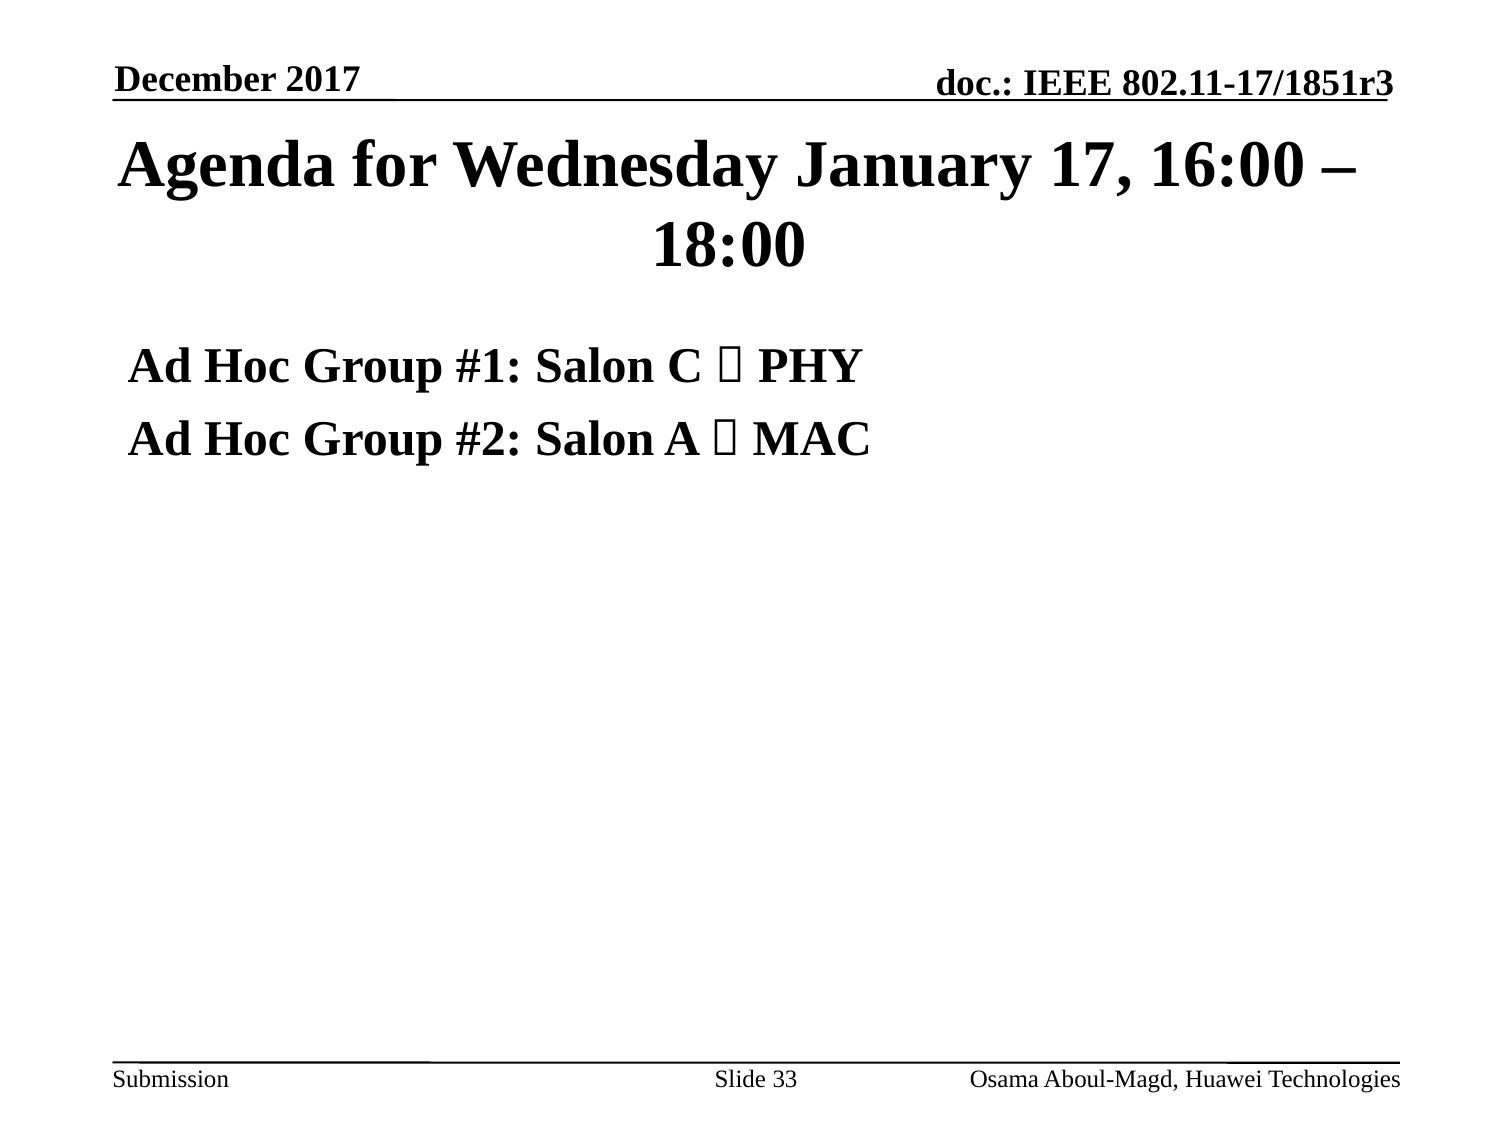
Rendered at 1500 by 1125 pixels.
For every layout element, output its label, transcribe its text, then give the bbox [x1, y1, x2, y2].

footer Osama Aboul-Magd, Huawei Technologies [878, 1061, 1402, 1093]
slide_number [114, 54, 423, 100]
list Ad Hoc Group #1: Salon C  PHY Ad Hoc Group #2: Salon A  MAC [112, 324, 1388, 1000]
title Agenda for Wednesday January 17, 16:00 – 18:00 [24, 112, 1451, 288]
slide_number Slide 33 [712, 1061, 800, 1123]
